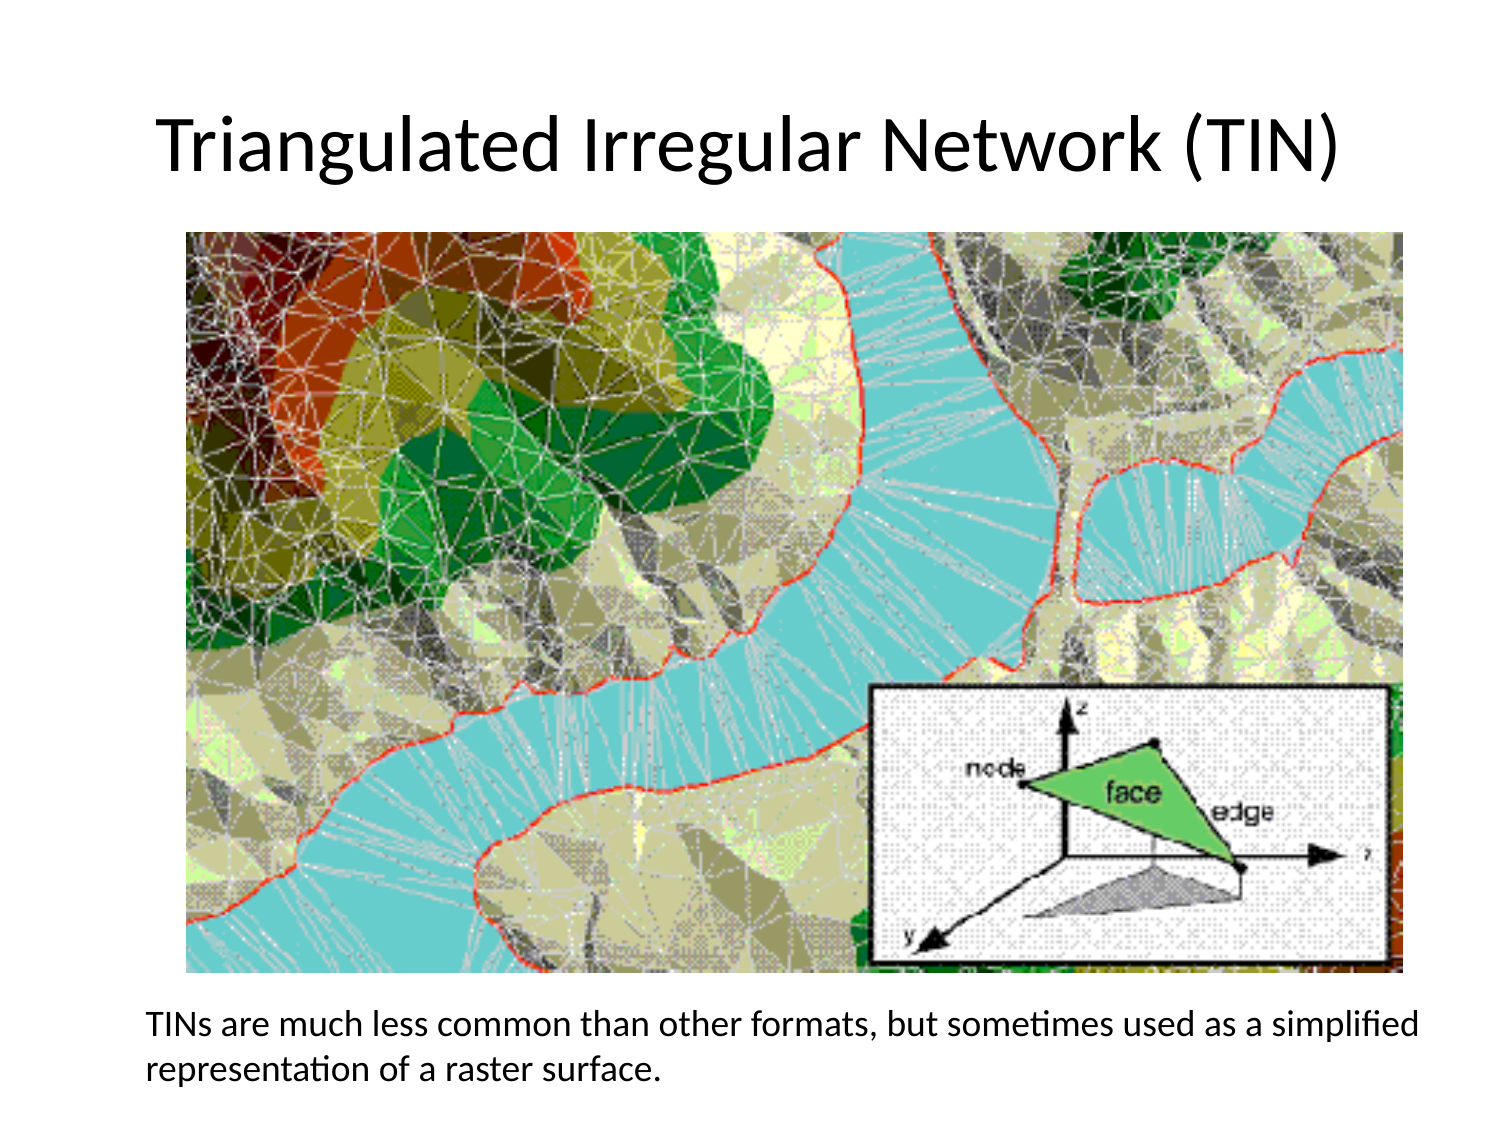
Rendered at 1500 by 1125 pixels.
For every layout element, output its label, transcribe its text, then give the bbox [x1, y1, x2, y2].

title Triangulated Irregular Network (TIN) [75, 45, 1425, 233]
text_box TINs are much less common than other formats, but sometimes used as a simplified representation of a raster surface. [130, 991, 1446, 1097]
picture [185, 232, 1403, 973]
